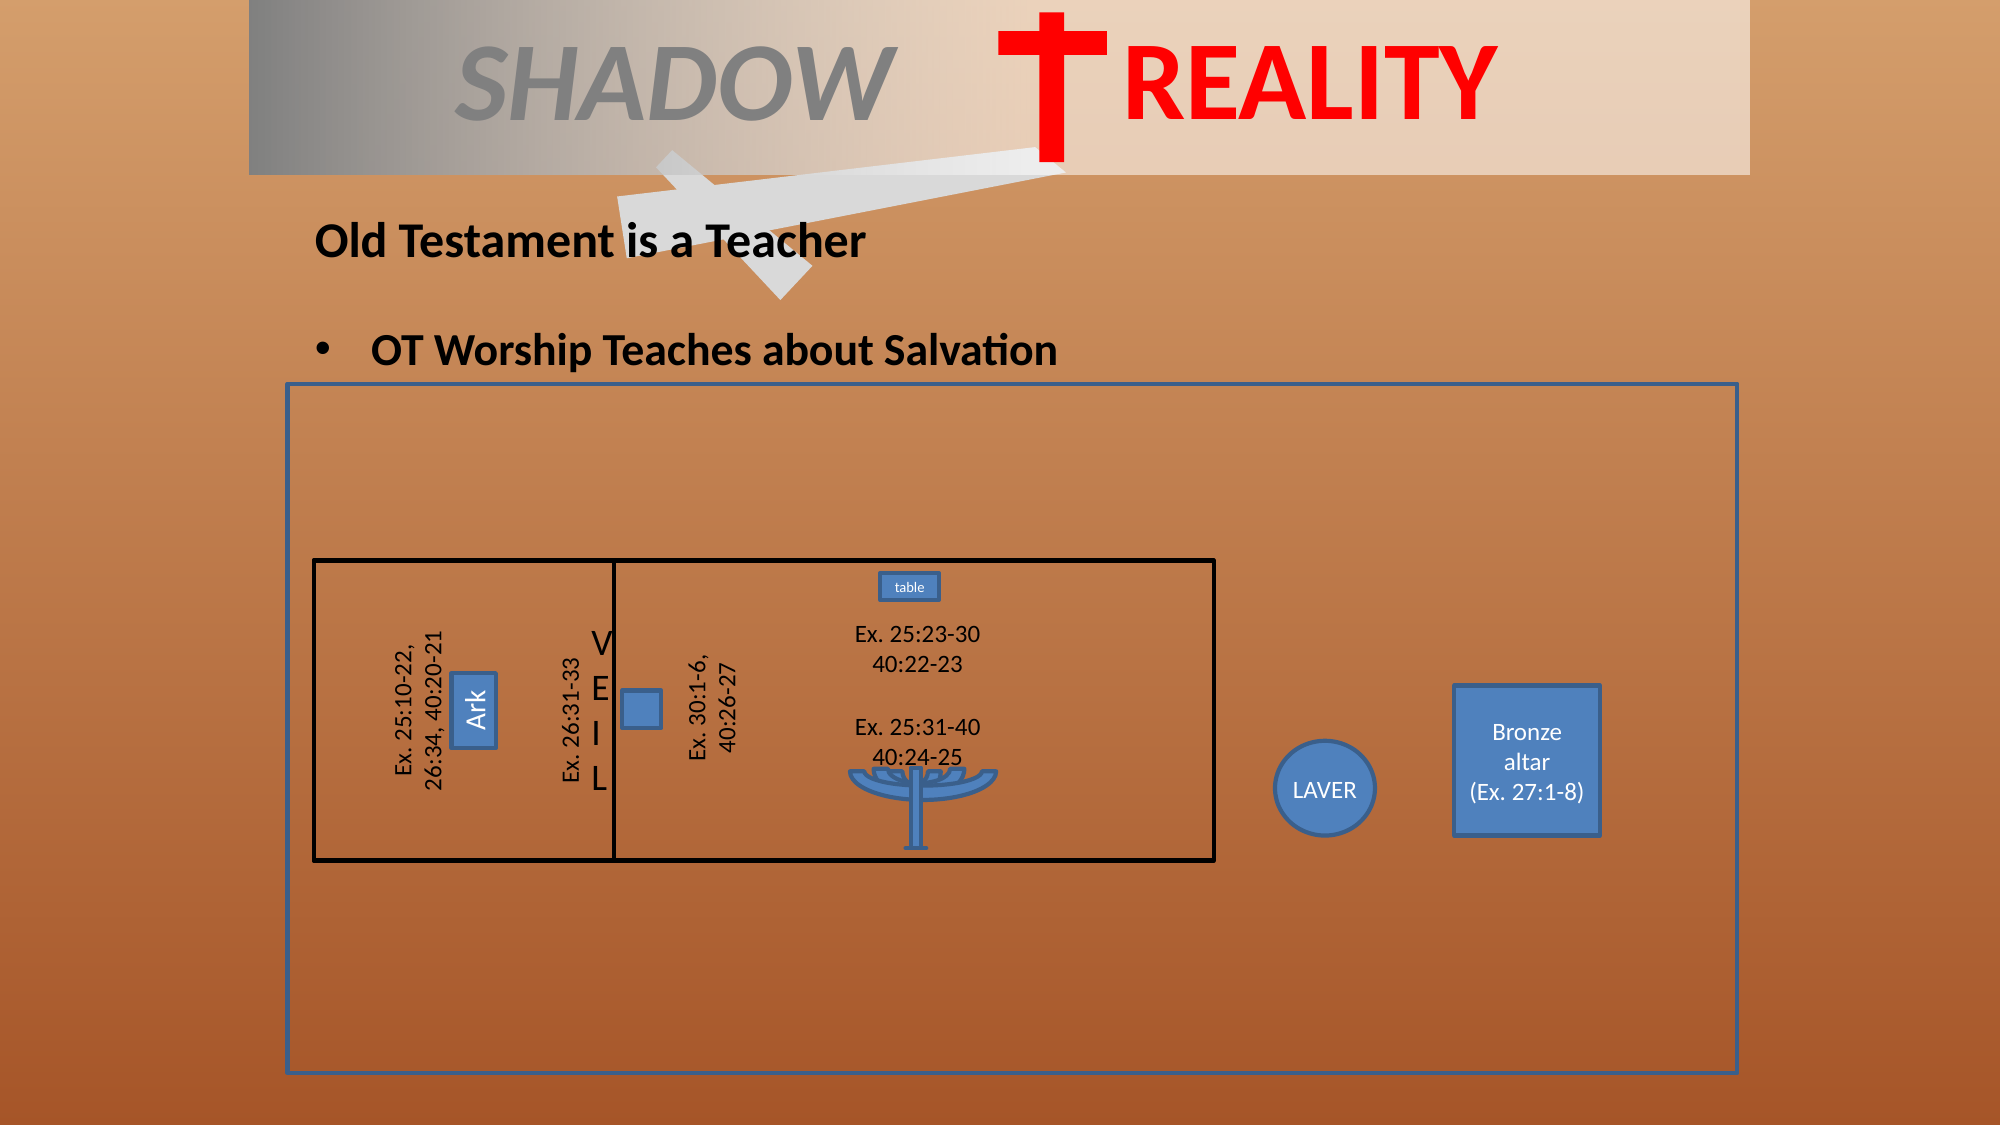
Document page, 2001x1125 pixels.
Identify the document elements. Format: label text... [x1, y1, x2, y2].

text_box [1037, 10, 1066, 29]
text_box [248, 0, 1752, 177]
text_box Old Testament is a Teacher [300, 199, 1600, 275]
text_box OT Worship Teaches about Salvation [300, 312, 1600, 382]
text_box [285, 382, 1739, 1075]
text_box [1037, 57, 1066, 164]
text_box [754, 275, 807, 303]
text_box [996, 29, 1109, 57]
text_box [615, 177, 1054, 199]
text_box Shadow [440, 0, 909, 150]
text_box REALITY [1107, 0, 1550, 150]
text_box [662, 177, 715, 187]
